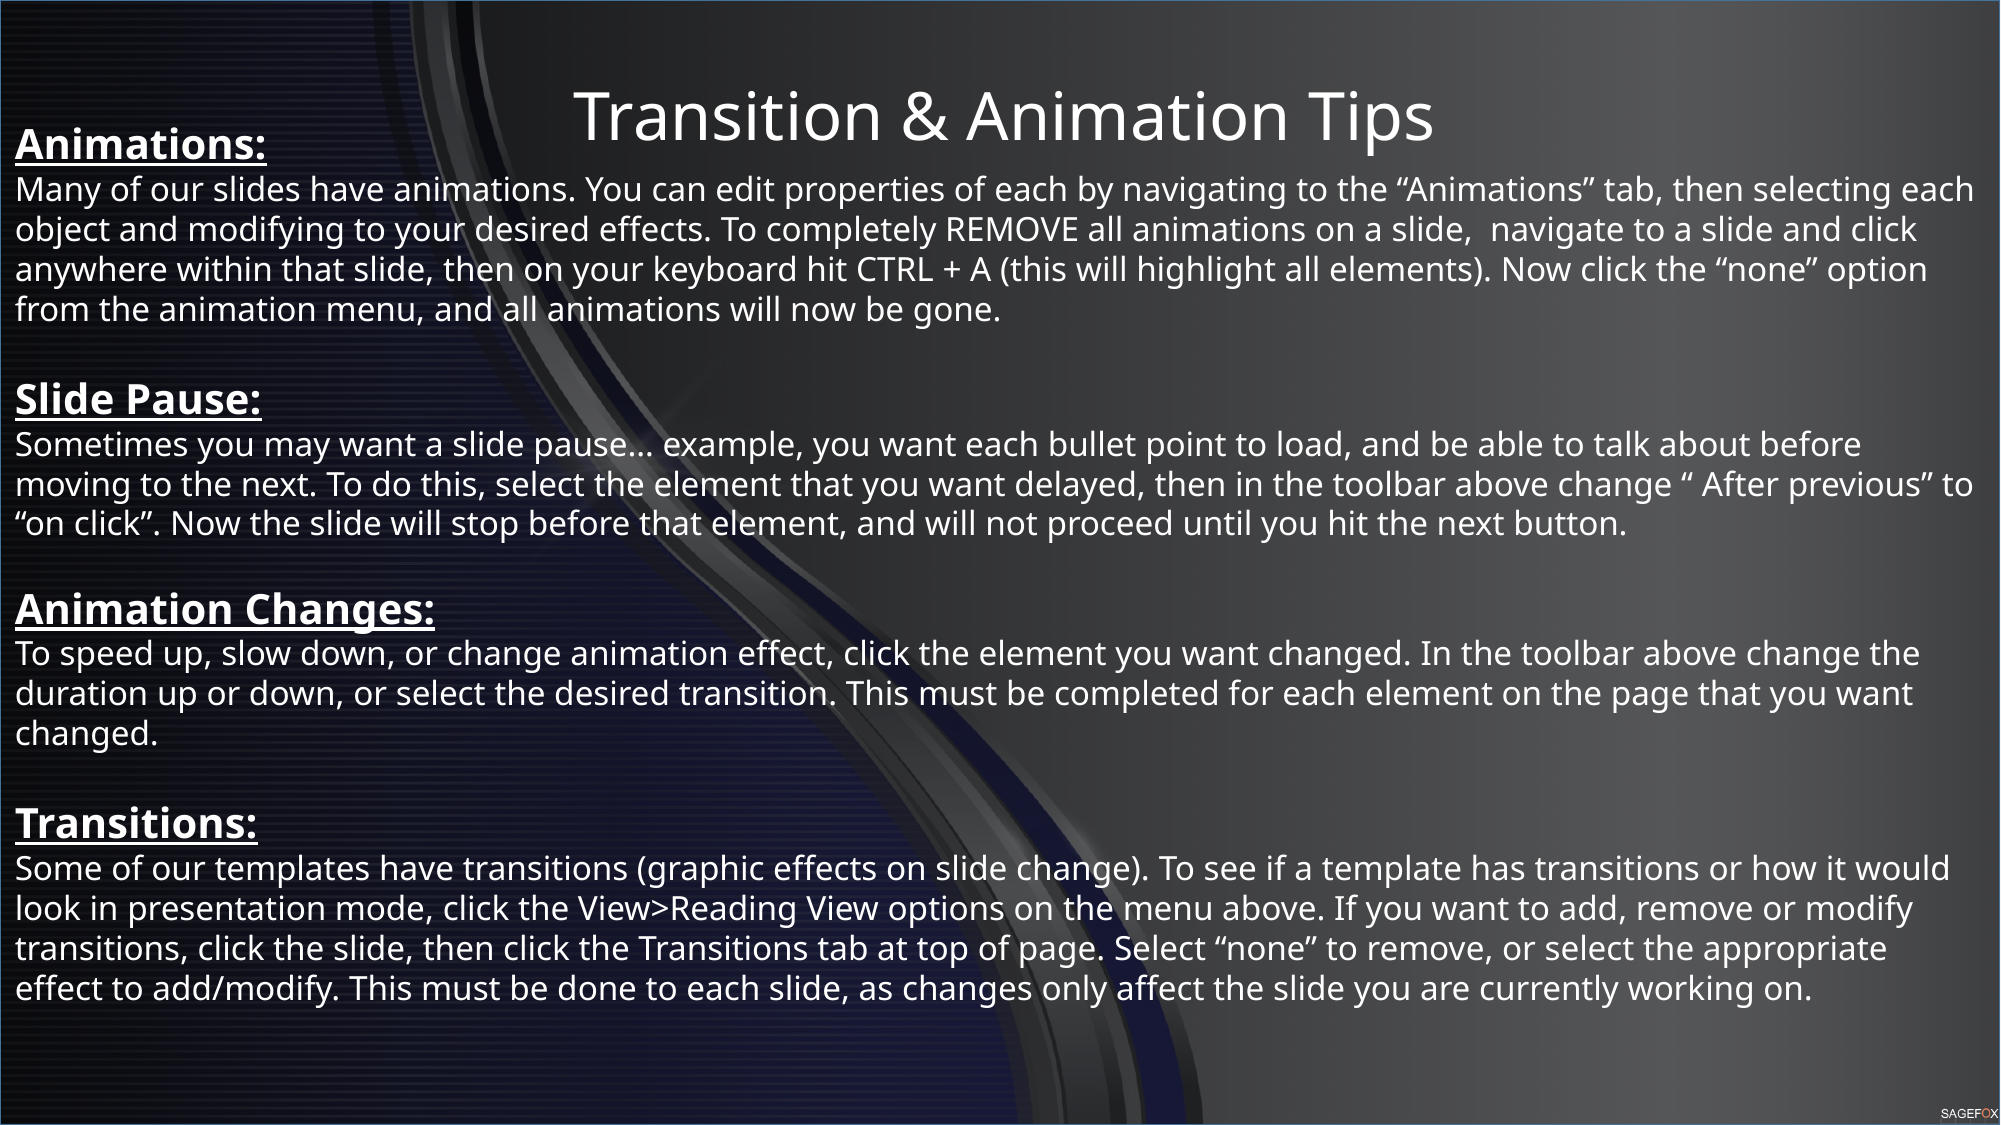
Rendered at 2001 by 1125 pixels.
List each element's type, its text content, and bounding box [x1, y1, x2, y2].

text_box Animations: Many of our slides have animations. You can edit properties of each by navigating to the “Animations” tab, then selecting each object and modifying to your desired effects. To completely REMOVE all animations on a slide, navigate to a slide and click anywhere within that slide, then on your keyboard hit CTRL + A (this will highlight all elements). Now click the “none” option from the animation menu, and all animations will now be gone. Slide Pause: Sometimes you may want a slide pause… example, you want each bullet point to load, and be able to talk about before moving to the next. To do this, select the element that you want delayed, then in the toolbar above change “ After previous” to “on click”. Now the slide will stop before that element, and will not proceed until you hit the next button. Animation Changes: To speed up, slow down, or change animation effect, click the element you want changed. In the toolbar above change the duration up or down, or select the desired transition. This must be completed for each element on the page that you want changed. Transitions: Some of our templates have transitions (graphic effects on slide change). To see if a template has transitions or how it would look in presentation mode, click the View>Reading View options on the menu above. If you want to add, remove or modify transitions, click the slide, then click the Transitions tab at top of page. Select “none” to remove, or select the appropriate effect to add/modify. This must be done to each slide, as changes only affect the slide you are currently working on. [0, 0, 2000, 1125]
title Transition & Animation Tips [477, 59, 1532, 177]
